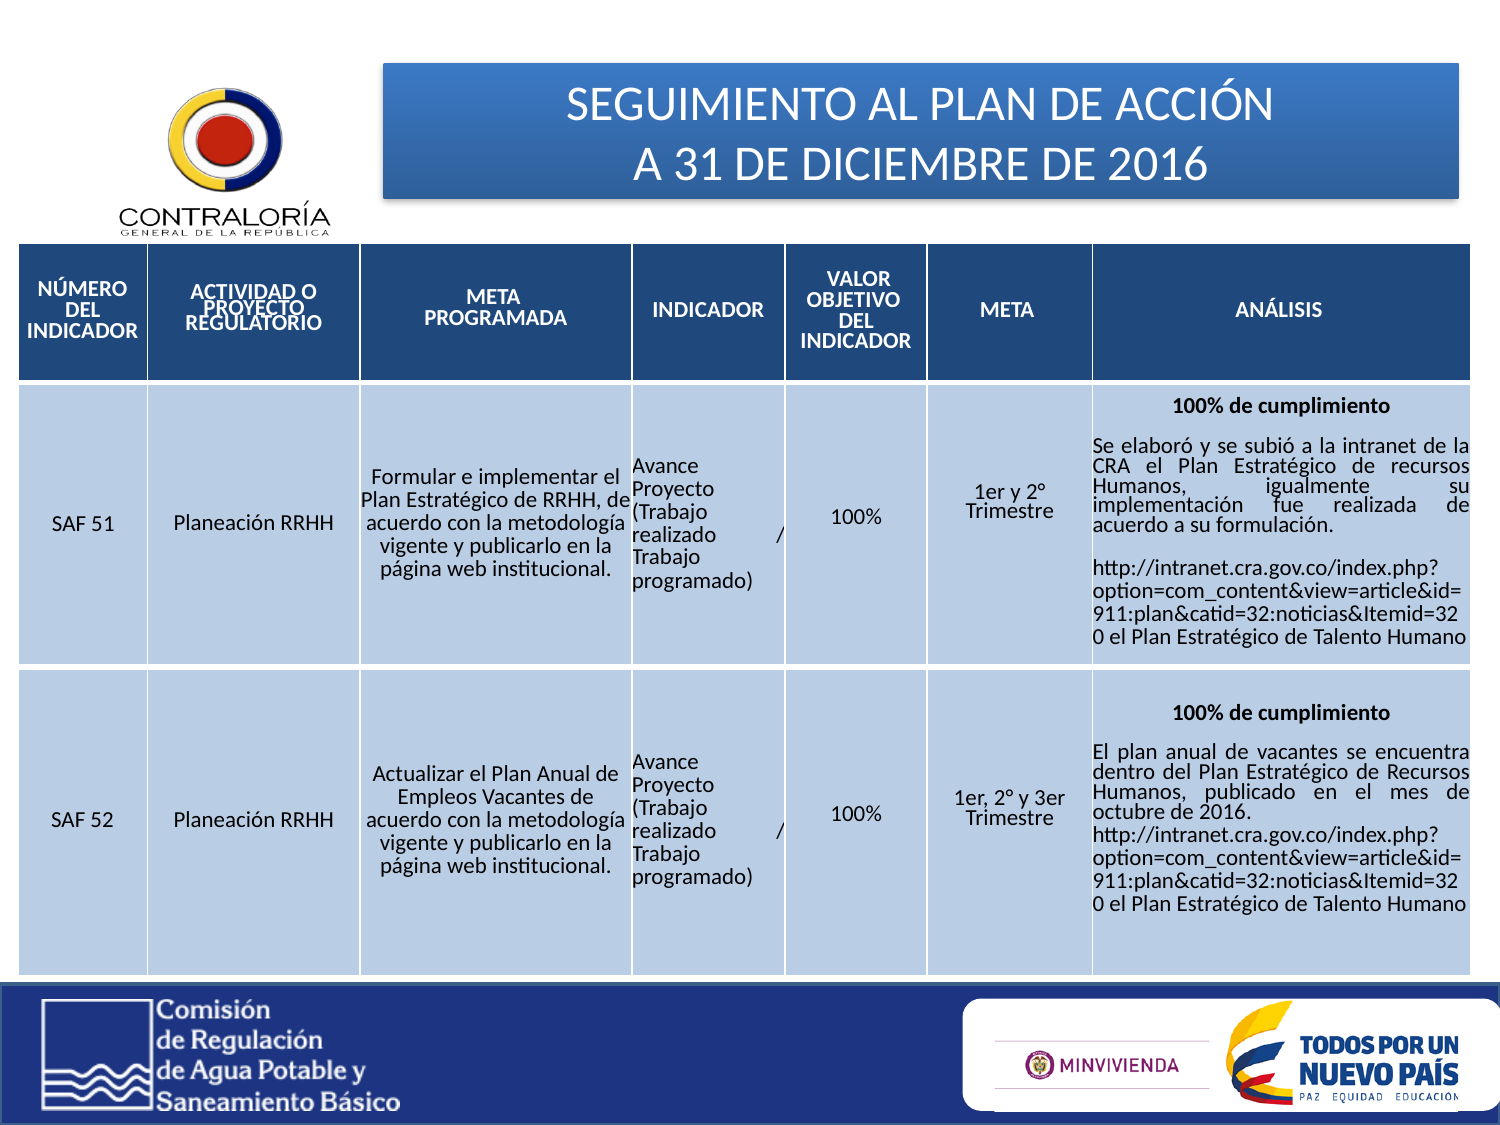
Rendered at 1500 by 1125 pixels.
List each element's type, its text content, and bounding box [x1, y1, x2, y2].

picture [111, 77, 337, 244]
table_cell Avance Proyecto (Trabajo realizado / Trabajo programado) [633, 670, 784, 975]
table_cell Actualizar el Plan Anual de Empleos Vacantes de acuerdo con la metodología vigente y publicarlo en la página web institucional. [361, 670, 631, 975]
table_cell Avance Proyecto (Trabajo realizado / Trabajo programado) [633, 385, 784, 664]
table_cell 1er y 2° Trimestre [928, 385, 1092, 664]
table_header INDICADOR [633, 244, 784, 380]
picture [994, 999, 1459, 1112]
table_header ANÁLISIS [1093, 244, 1470, 380]
table_header META PROGRAMADA [361, 244, 631, 380]
table_header NÚMERO DEL INDICADOR [19, 244, 147, 380]
table_cell 1er, 2° y 3er Trimestre [928, 670, 1092, 975]
table_cell Planeación RRHH [148, 385, 359, 664]
table_cell Formular e implementar el Plan Estratégico de RRHH, de acuerdo con la metodología vigente y publicarlo en la página web institucional. [361, 385, 631, 664]
table_header VALOR OBJETIVO DEL INDICADOR [786, 244, 926, 380]
picture [41, 999, 400, 1111]
text_box SEGUIMIENTO AL PLAN DE ACCIÓN A 31 DE DICIEMBRE DE 2016 [383, 63, 1459, 199]
table_cell SAF 52 [19, 670, 147, 975]
table_cell 100% [786, 670, 926, 975]
table_cell Planeación RRHH [148, 670, 359, 975]
table_header META [928, 244, 1092, 380]
table_cell 100% [786, 385, 926, 664]
table_header ACTIVIDAD O PROYECTO REGULATORIO [148, 244, 359, 380]
table_cell 100% de cumplimiento Se elaboró y se subió a la intranet de la CRA el Plan Estratégico de recursos Humanos, igualmente su implementación fue realizada de acuerdo a su formulación. http://intranet.cra.gov.co/index.php?option=com_content&view=article&id=911:plan&catid=32:noticias&Itemid=320 el Plan Estratégico de Talento Humano [1093, 385, 1470, 664]
table_cell 100% de cumplimiento El plan anual de vacantes se encuentra dentro del Plan Estratégico de Recursos Humanos, publicado en el mes de octubre de 2016. http://intranet.cra.gov.co/index.php?option=com_content&view=article&id=911:plan&catid=32:noticias&Itemid=320 el Plan Estratégico de Talento Humano [1093, 670, 1470, 975]
table_cell SAF 51 [19, 385, 147, 664]
